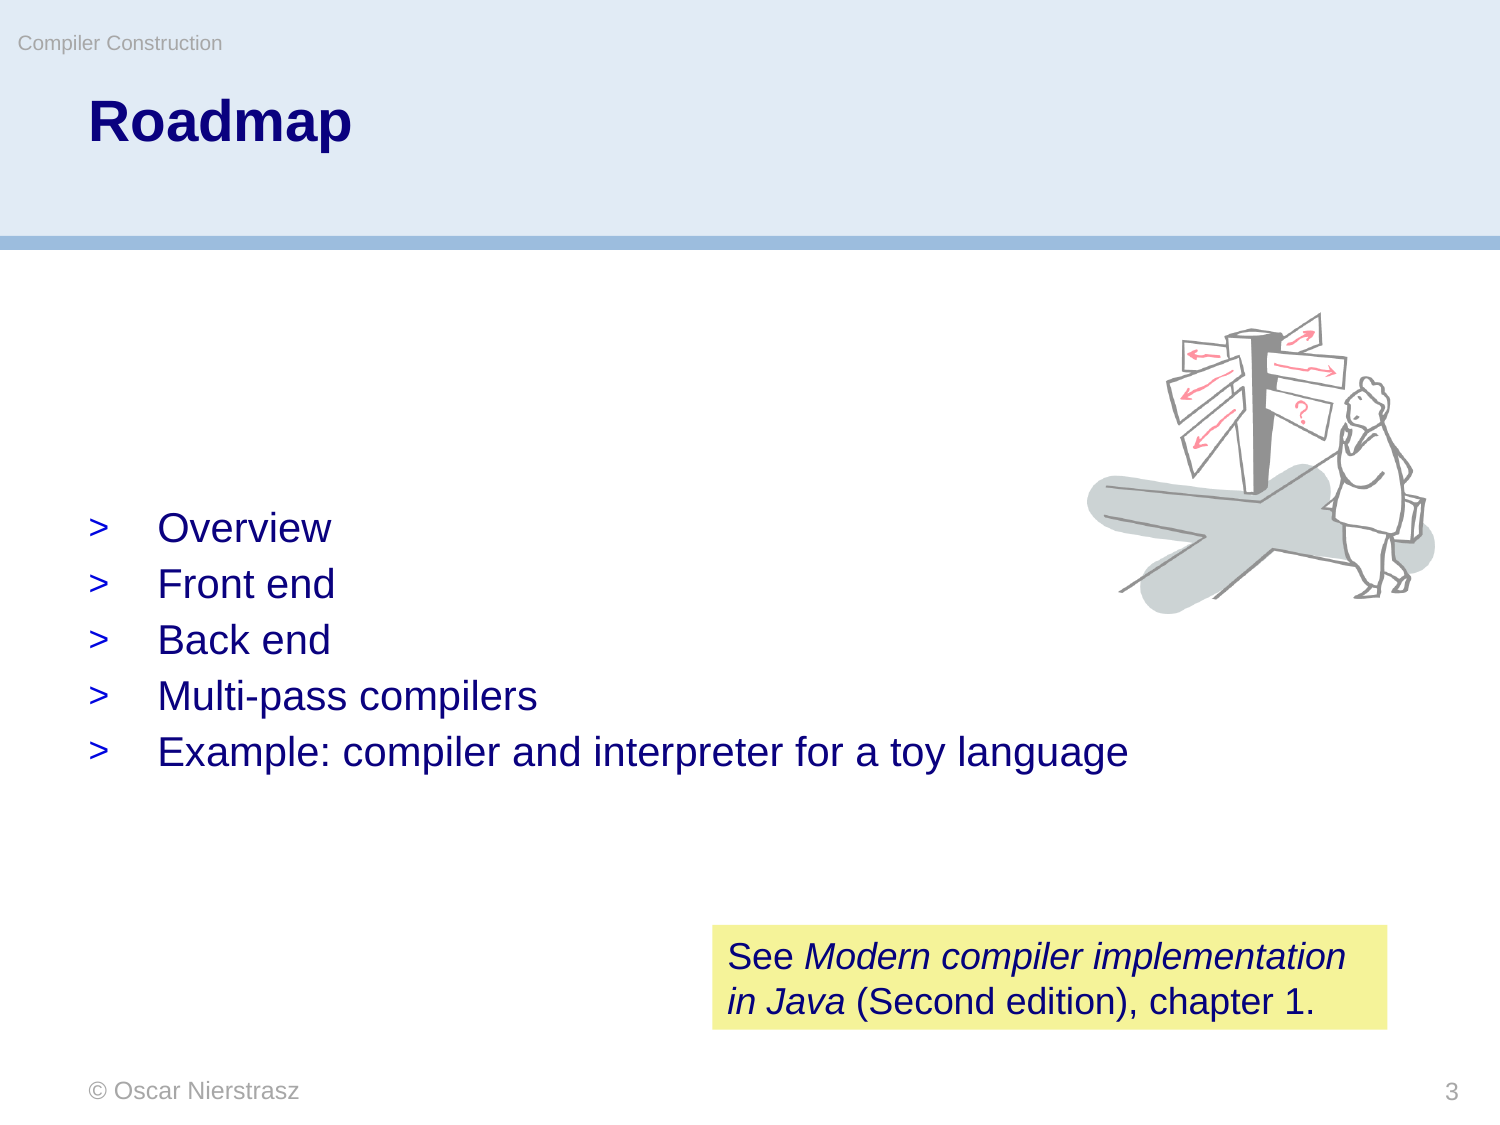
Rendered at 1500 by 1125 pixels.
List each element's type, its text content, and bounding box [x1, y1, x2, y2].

list Overview Front end Back end Multi-pass compilers Example: compiler and interpreter for a toy language [88, 271, 1413, 1010]
slide_number © Oscar Nierstrasz [88, 1073, 715, 1104]
text_box See Modern compiler implementation in Java (Second edition), chapter 1. [712, 924, 1388, 1030]
title Roadmap [88, 90, 1413, 226]
picture [1087, 312, 1435, 614]
footer Compiler Construction [17, 29, 904, 72]
slide_number 3 [1237, 1074, 1460, 1105]
